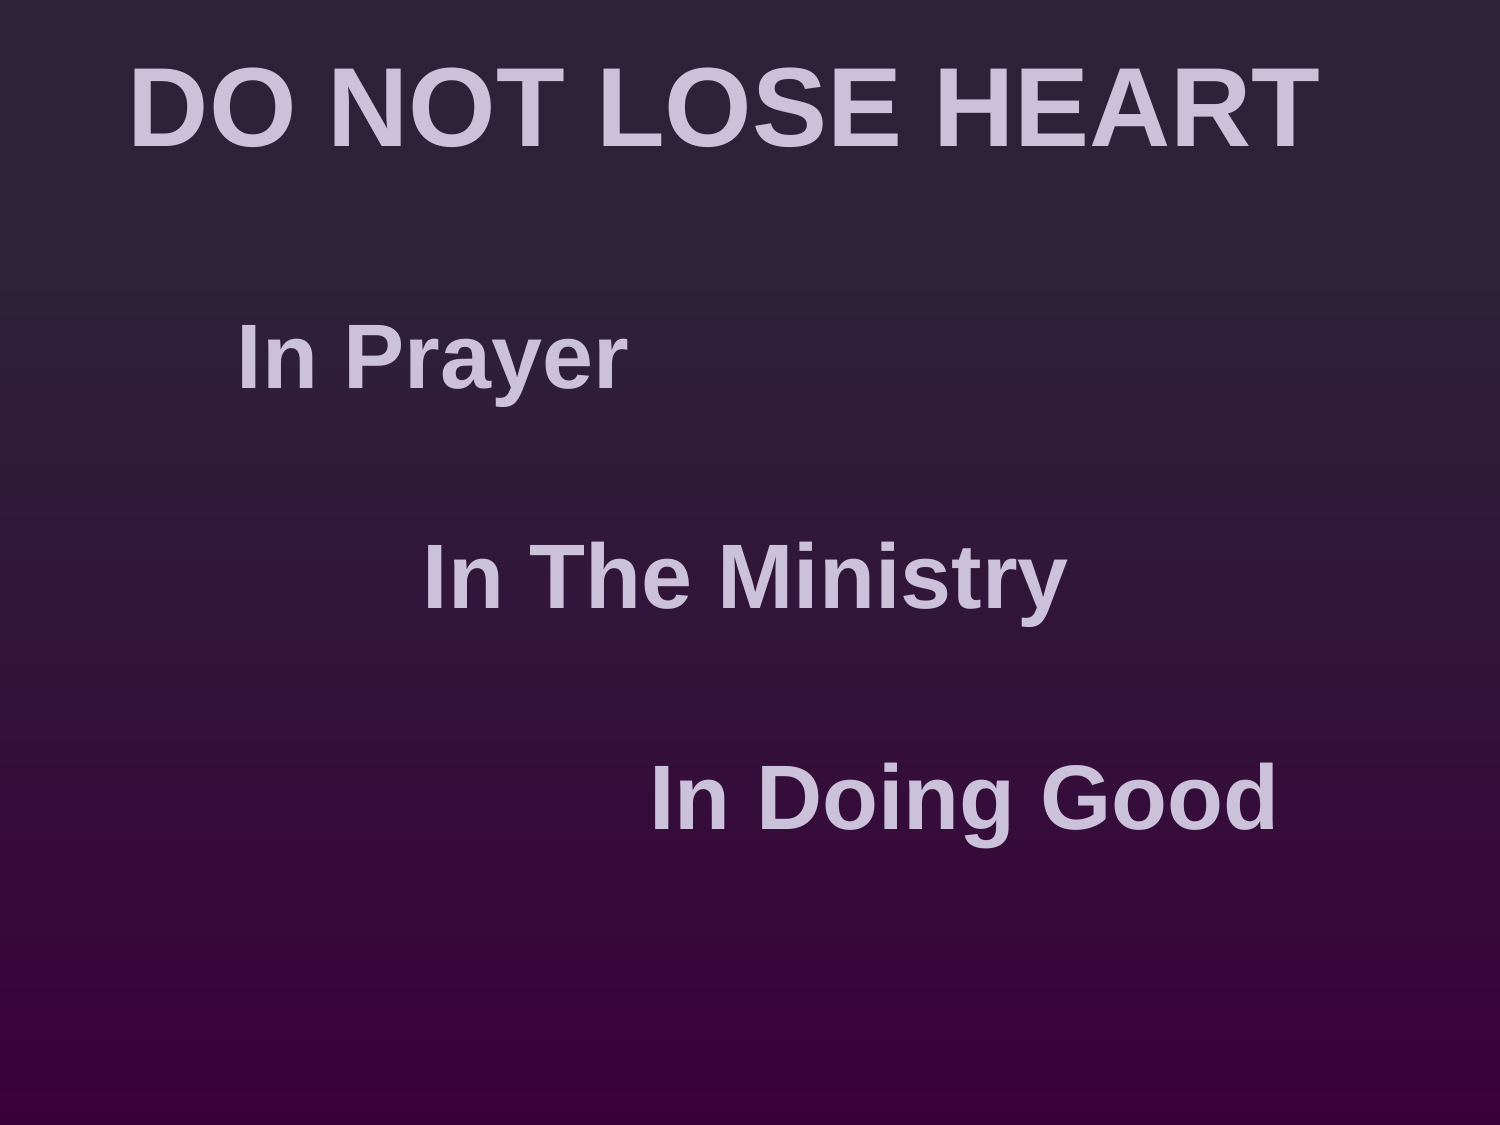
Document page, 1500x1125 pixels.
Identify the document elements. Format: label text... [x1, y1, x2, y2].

text_box In The Ministry [407, 509, 1085, 635]
text_box In Prayer [221, 289, 645, 414]
text_box Do Not Lose Heart [113, 26, 1337, 177]
text_box In Doing Good [634, 730, 1296, 855]
